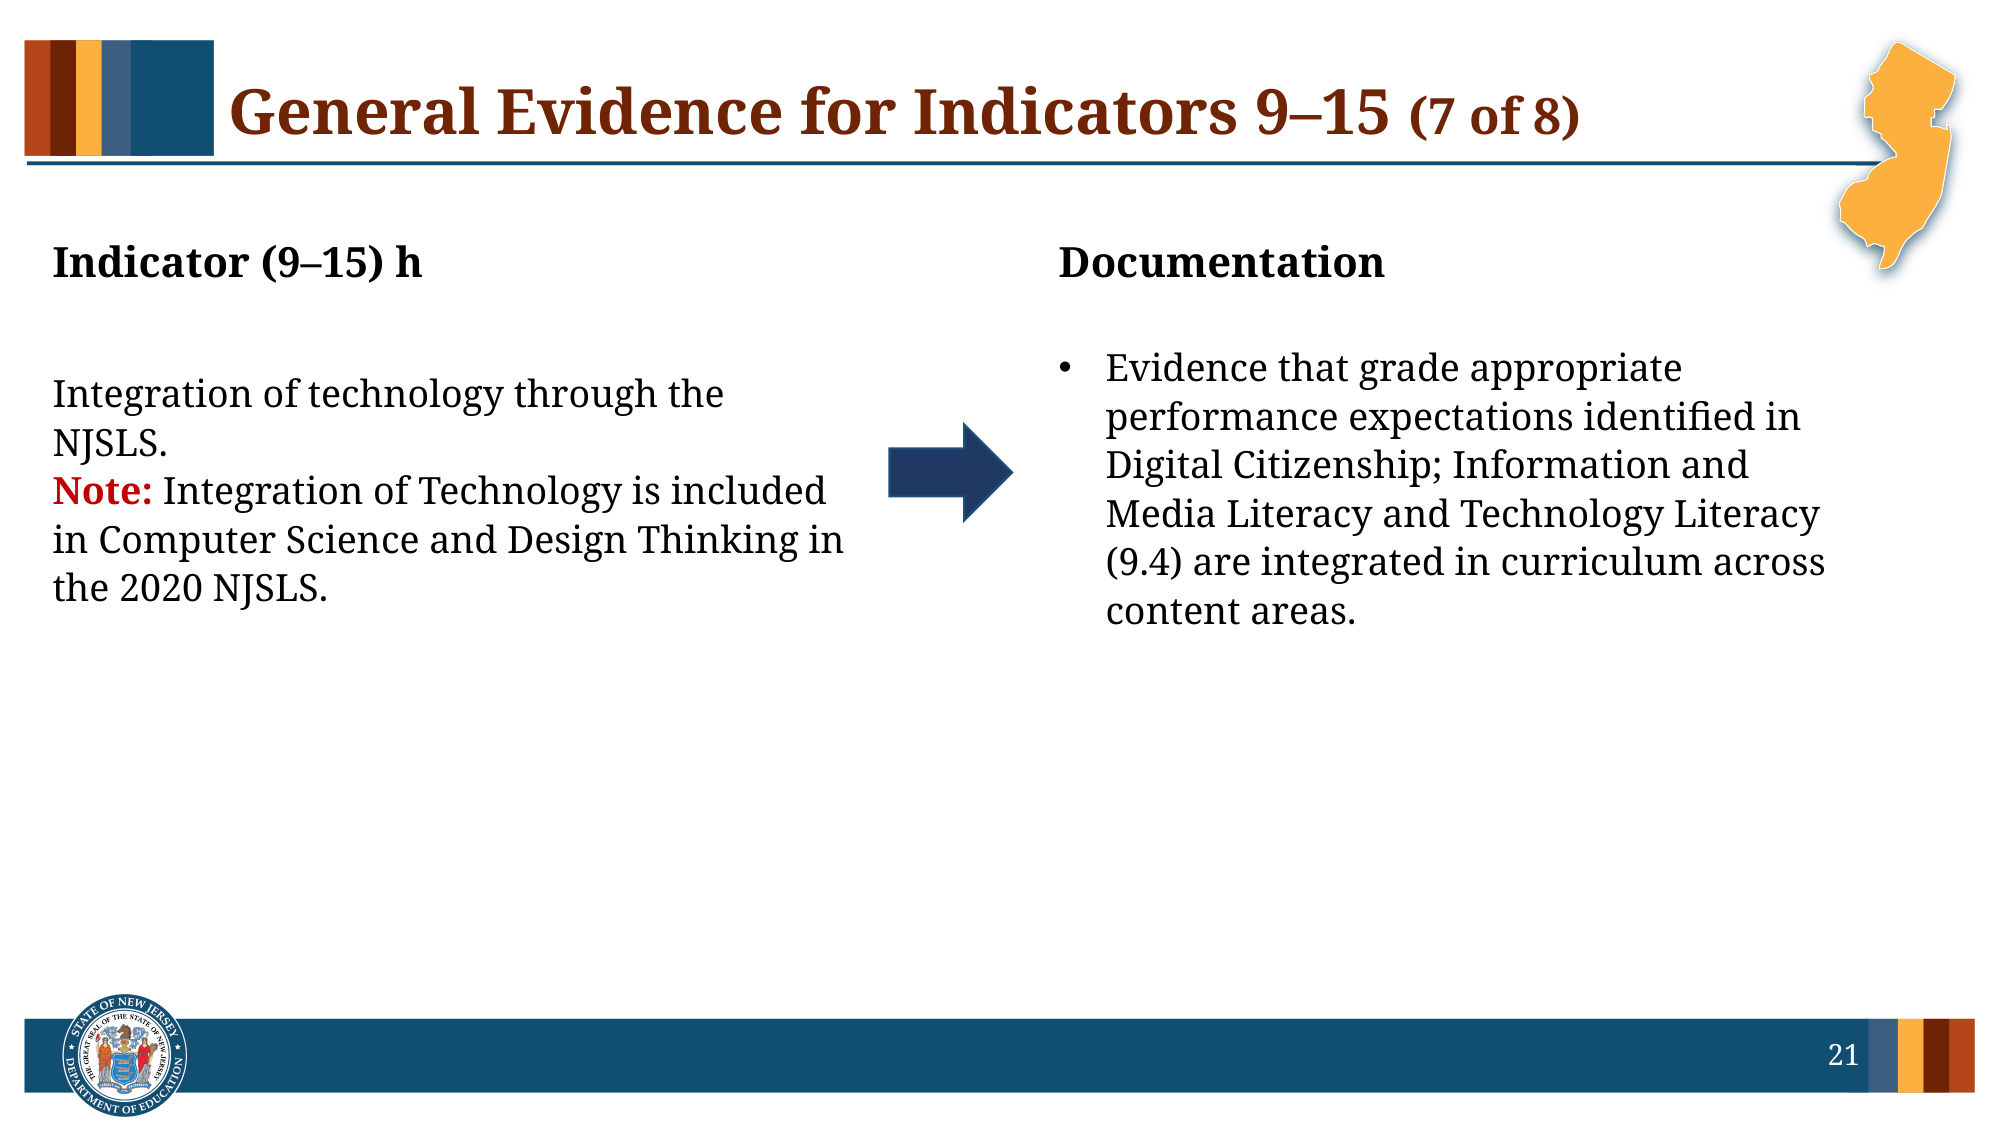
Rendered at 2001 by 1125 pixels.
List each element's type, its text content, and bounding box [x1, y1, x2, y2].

list Documentation [1043, 201, 1869, 294]
list Evidence that grade appropriate performance expectations identified in Digital Citizenship; Information and Media Literacy and Technology Literacy (9.4) are integrated in curriculum across content areas. [1043, 333, 1869, 1027]
title General Evidence for Indicators 9–15 (7 of 8) [213, 50, 1876, 178]
list Integration of technology through the NJSLS. Note: Integration of Technology is included in Computer Science and Design Thinking in the 2020 NJSLS. [37, 359, 863, 1075]
picture [24, 26, 1976, 295]
list Indicator (9–15) h [37, 201, 863, 294]
slide_number 21 [1425, 1026, 1876, 1087]
picture [24, 992, 1975, 1119]
